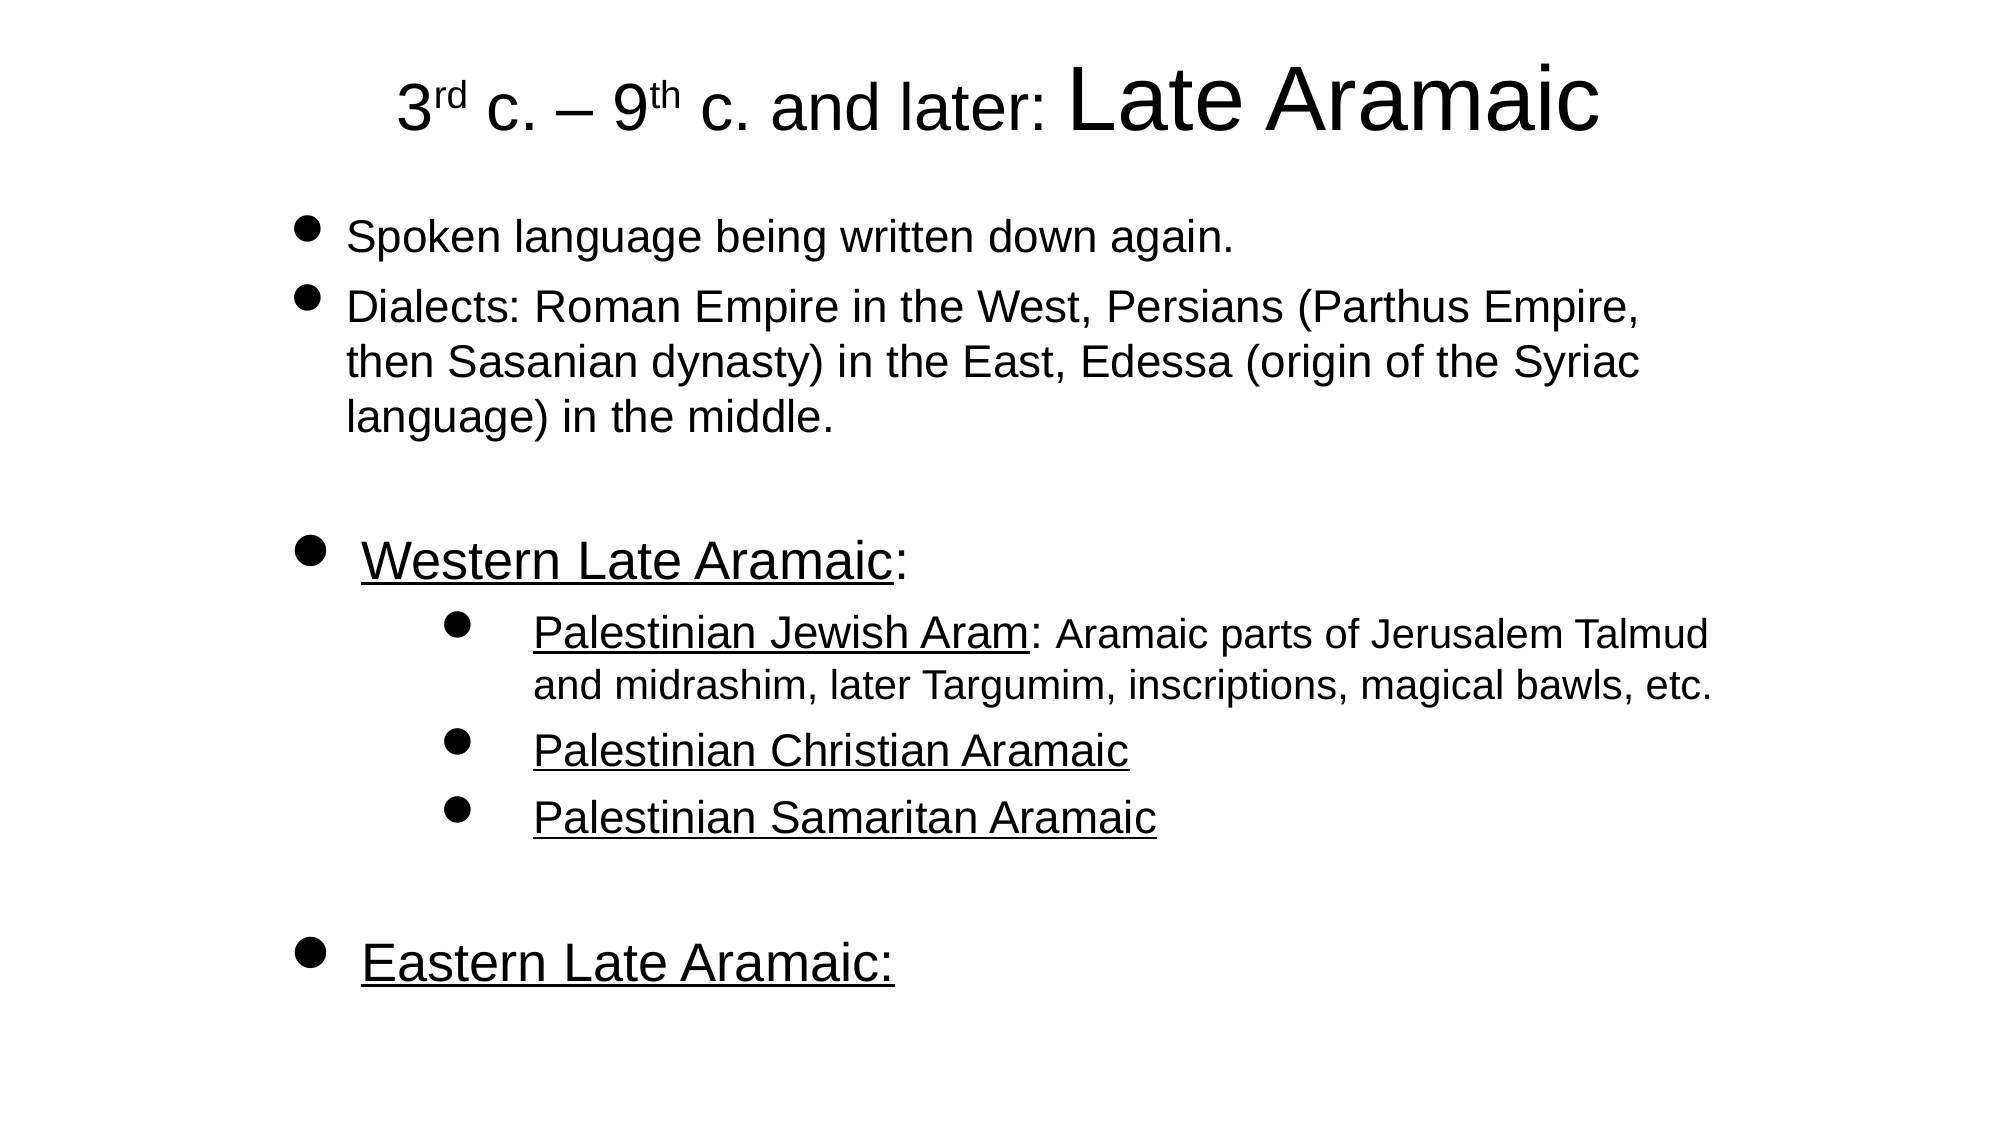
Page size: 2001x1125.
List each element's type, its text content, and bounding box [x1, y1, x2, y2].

text_box 3rd c. – 9th c. and later: Late Aramaic [324, 0, 1675, 188]
text_box Spoken language being written down again. Dialects: Roman Empire in the West, Persians (Parthus Empire, then Sasanian dynasty) in the East, Edessa (origin of the Syriac language) in the middle. Western Late Aramaic: Palestinian Jewish Aram: Aramaic parts of Jerusalem Talmud and midrashim, later Targumim, inscriptions, magical bawls, etc. Palestinian Christian Aramaic Palestinian Samaritan Aramaic Eastern Late Aramaic: [275, 199, 1739, 1022]
